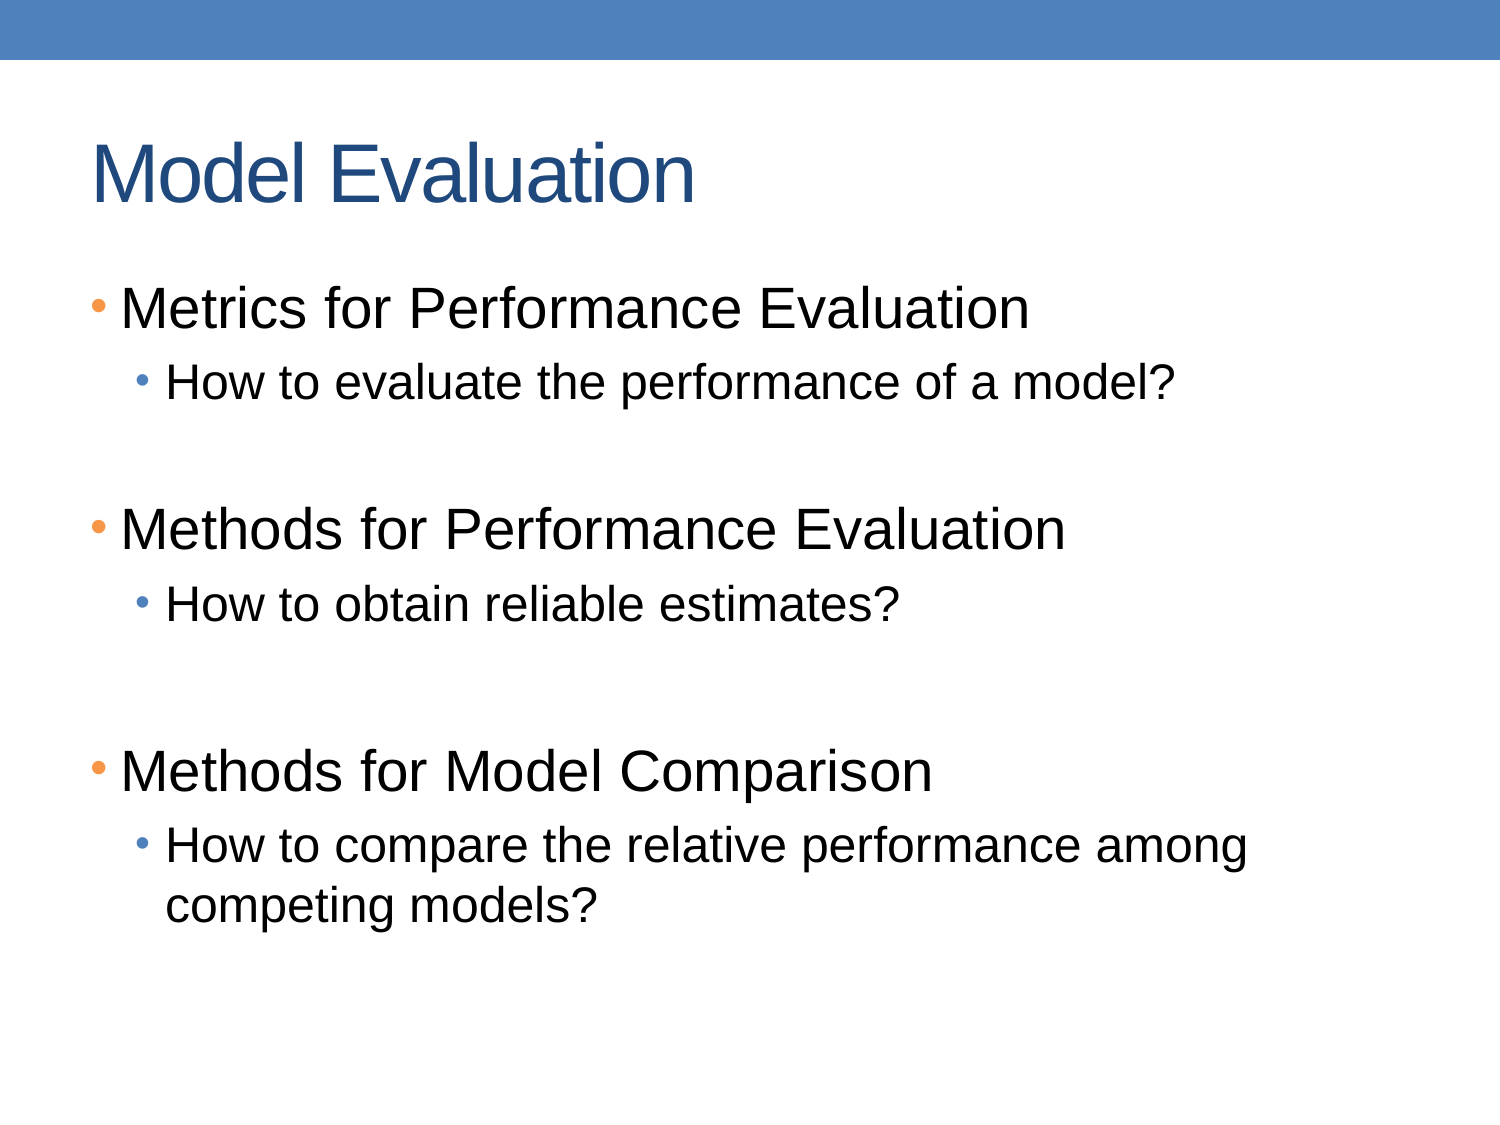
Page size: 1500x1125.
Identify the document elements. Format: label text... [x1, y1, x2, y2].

title Model Evaluation [75, 87, 1425, 250]
list Metrics for Performance Evaluation How to evaluate the performance of a model? Methods for Performance Evaluation How to obtain reliable estimates? Methods for Model Comparison How to compare the relative performance among competing models? [75, 262, 1425, 1063]
